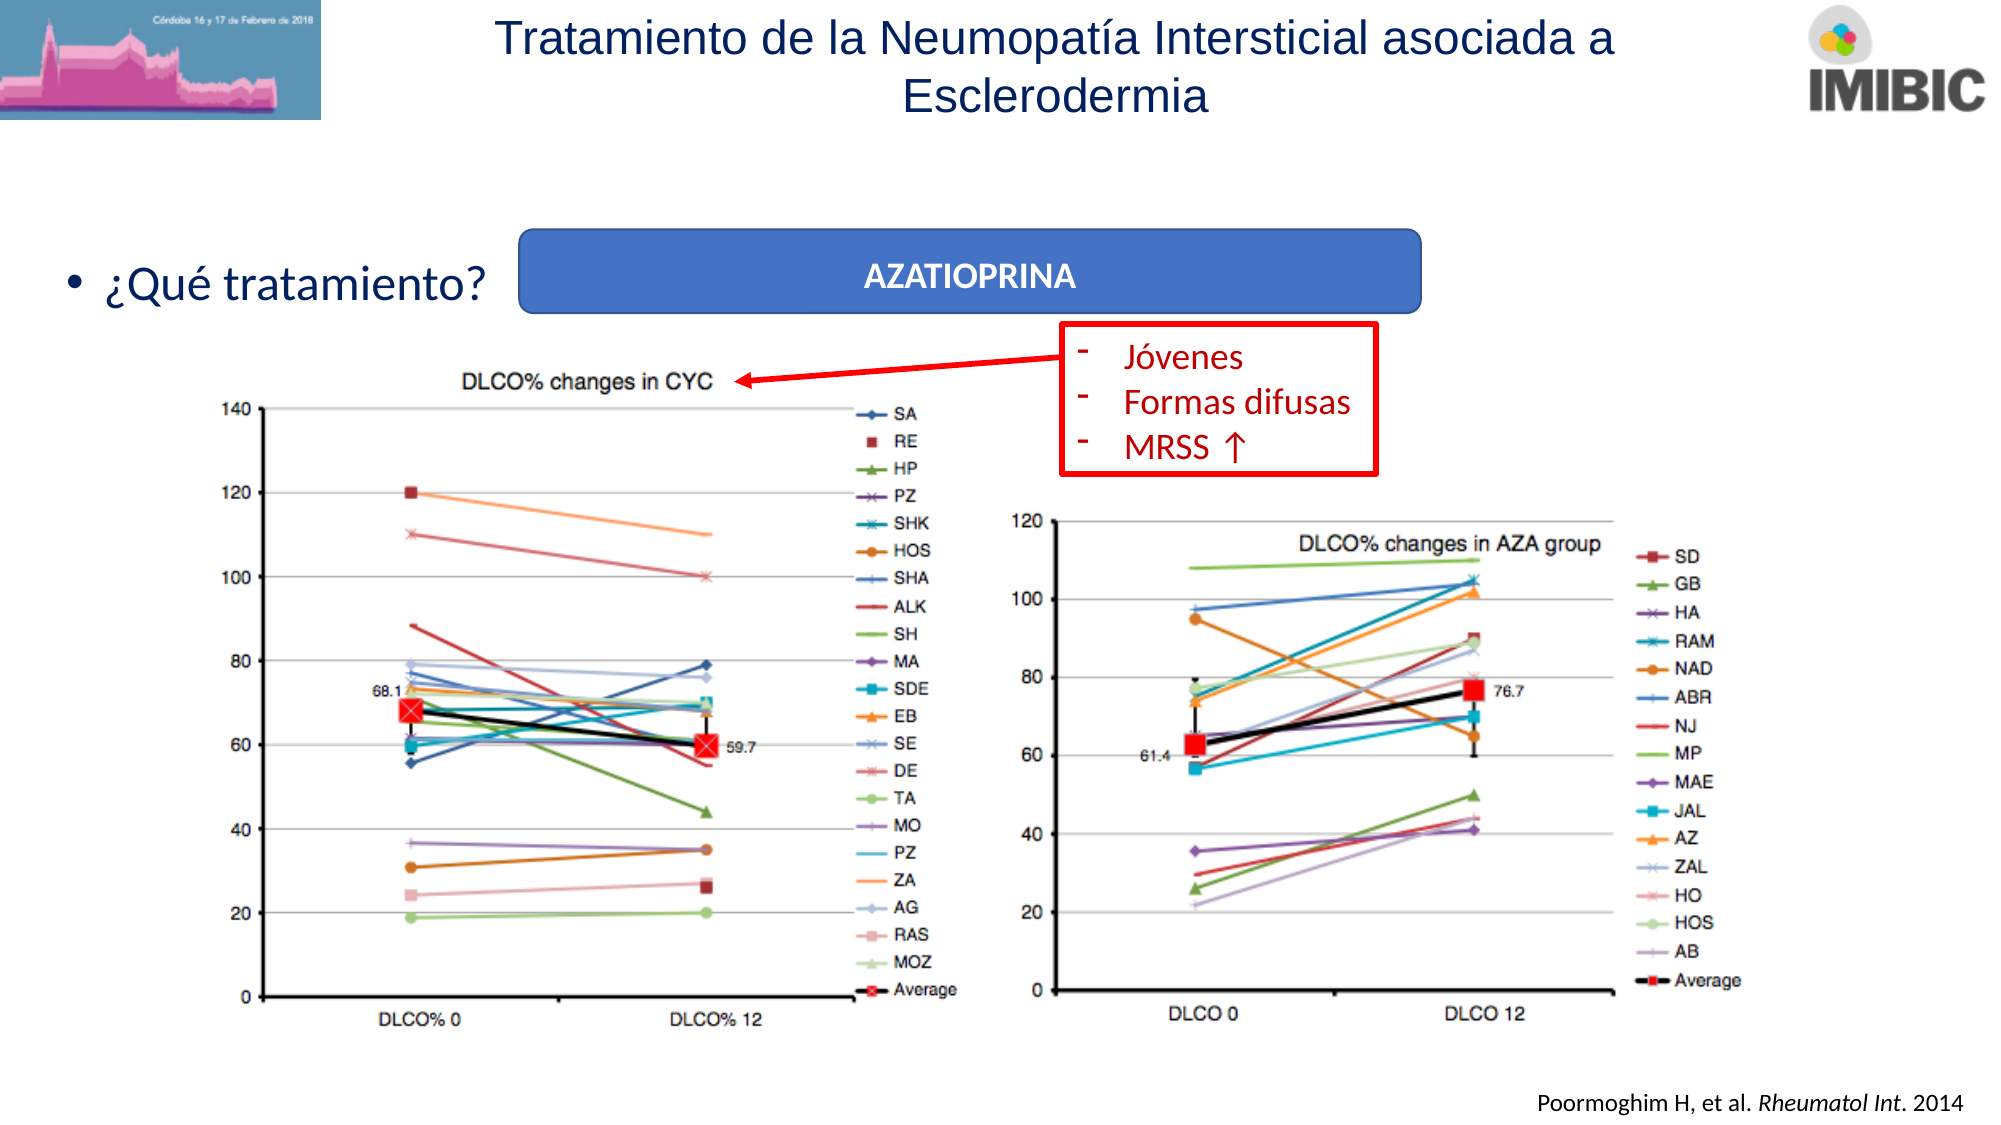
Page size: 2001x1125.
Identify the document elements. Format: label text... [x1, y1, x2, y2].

picture [1790, 0, 2000, 120]
text_box Poormoghim H, et al. Rheumatol Int. 2014 [1522, 1079, 1979, 1125]
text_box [734, 357, 1063, 382]
picture [209, 356, 970, 1031]
text_box Tratamiento de la Neumopatía Intersticial asociada a Esclerodermia [395, 0, 1717, 130]
picture [999, 504, 1753, 1031]
text_box [518, 228, 1422, 315]
text_box AZATIOPRINA [519, 243, 1421, 304]
list ¿Qué tratamiento? [51, 249, 590, 325]
picture [0, 0, 321, 120]
text_box Jóvenes Formas difusas MRSS ↑ [1062, 324, 1377, 474]
